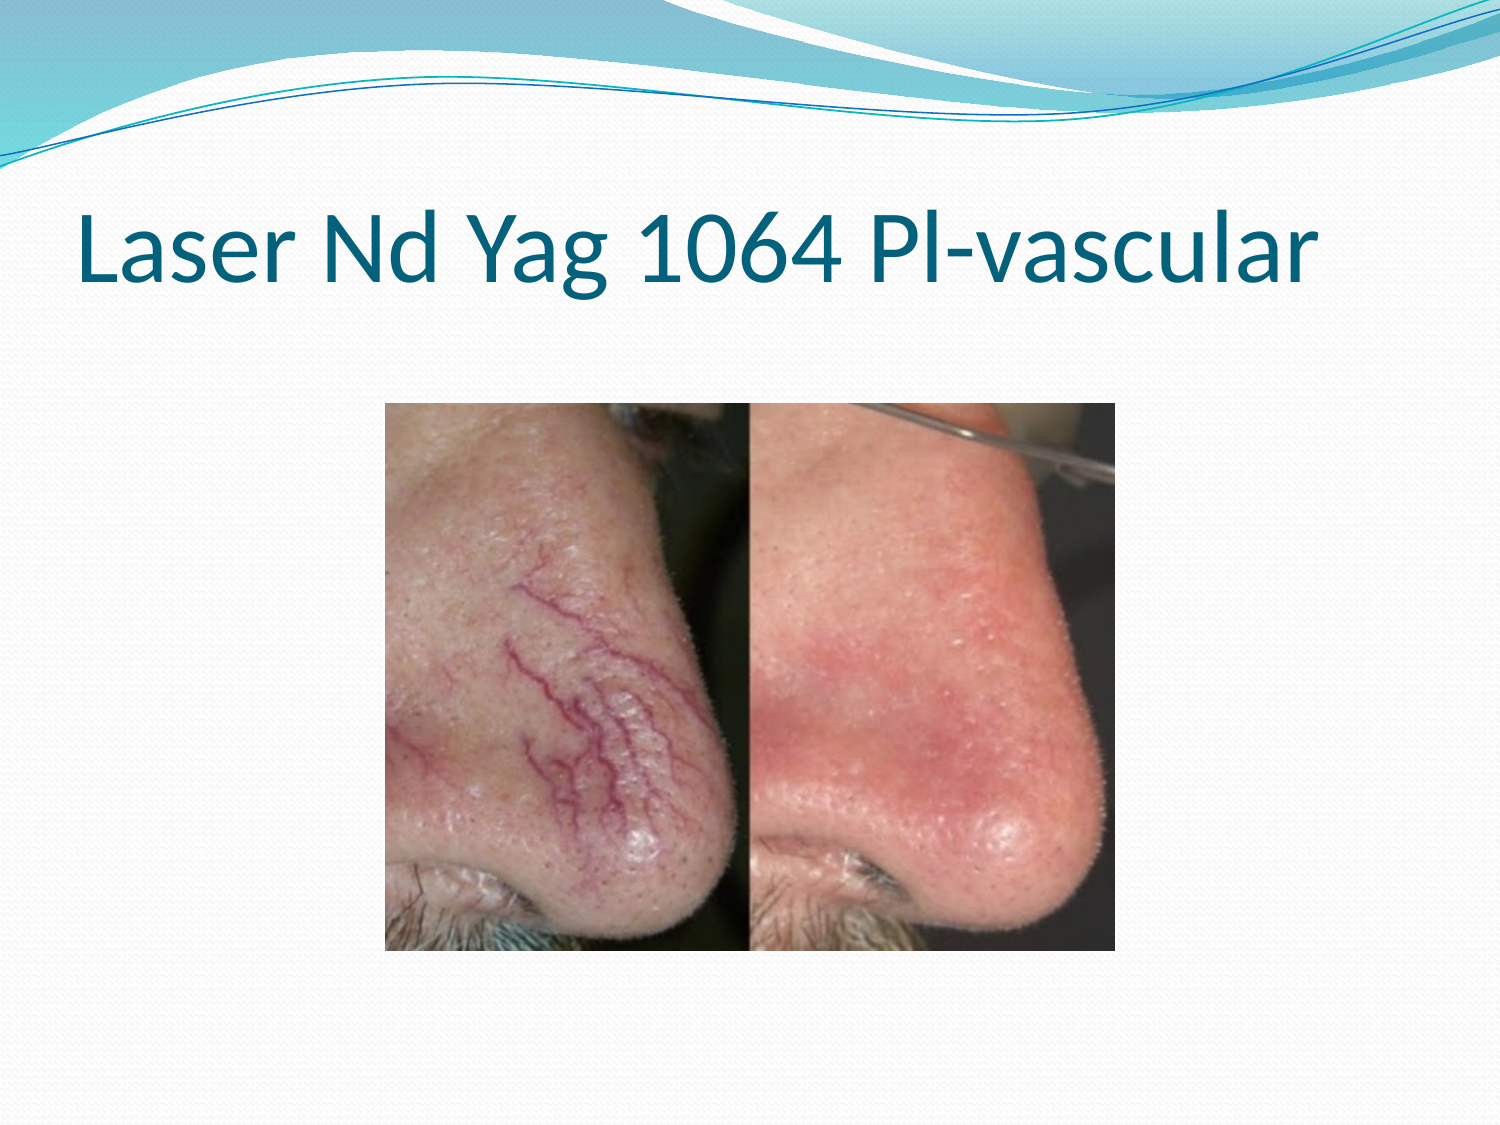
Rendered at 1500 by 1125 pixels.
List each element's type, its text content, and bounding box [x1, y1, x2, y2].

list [384, 403, 1115, 952]
title Laser Nd Yag 1064 Pl-vascular [75, 115, 1425, 303]
